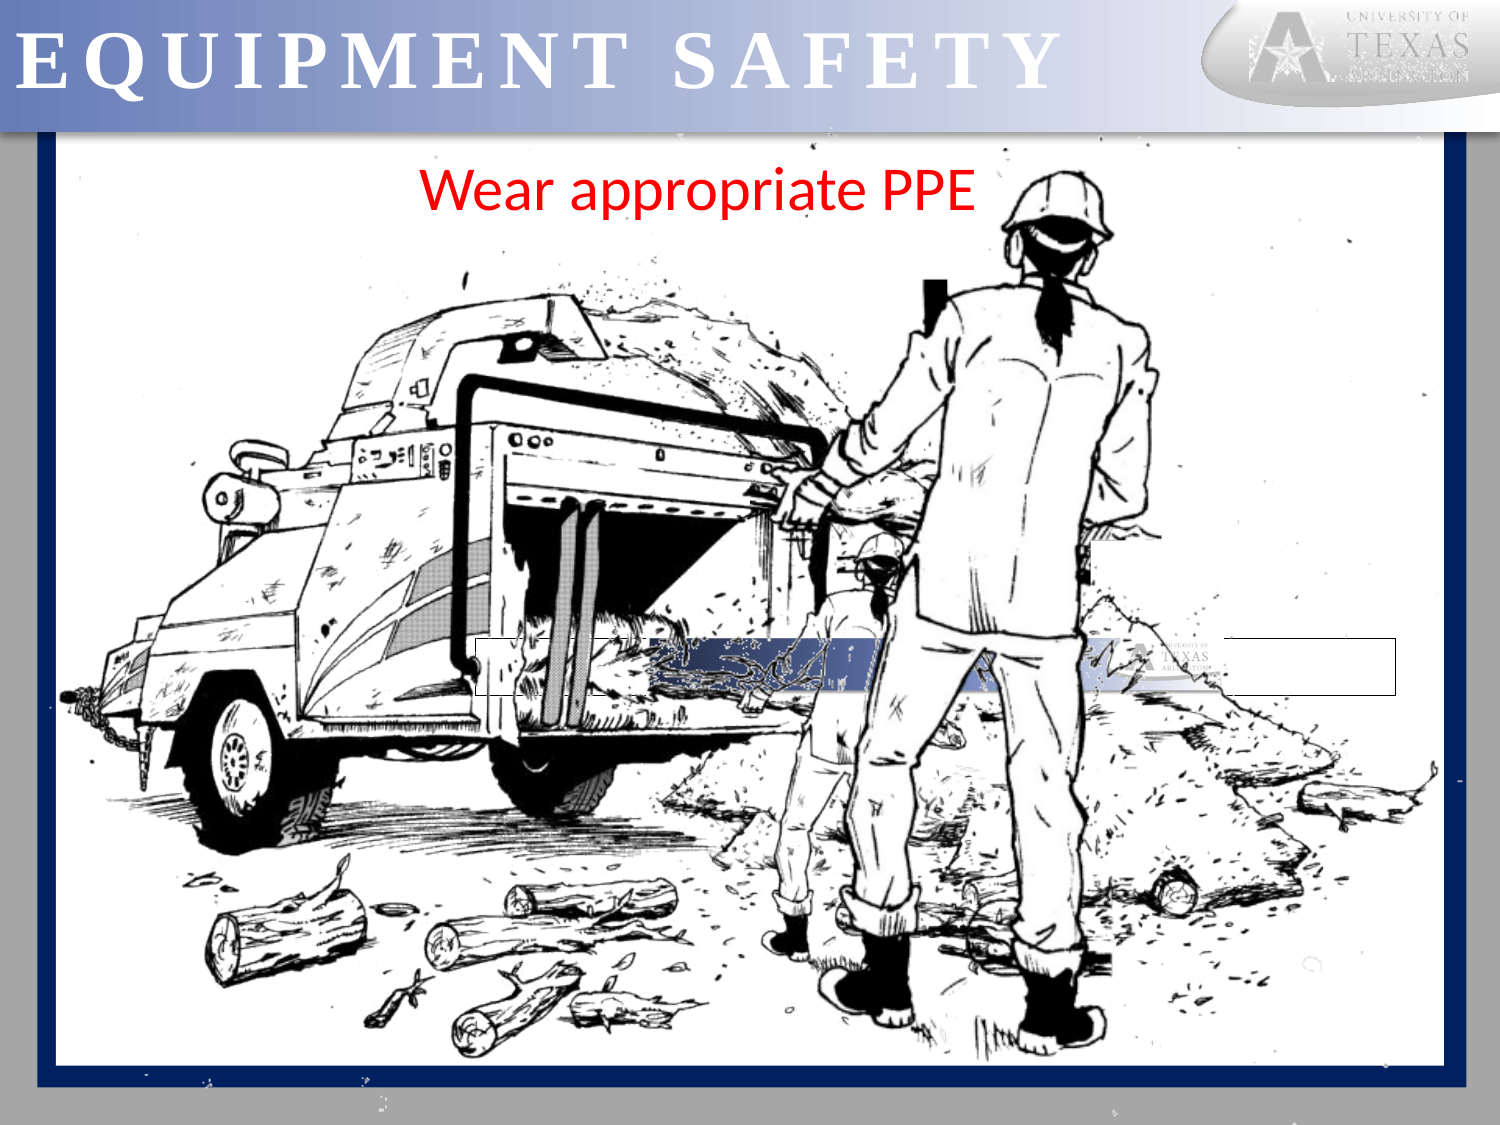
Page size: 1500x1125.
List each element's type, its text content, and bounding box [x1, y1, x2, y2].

picture [0, 76, 1500, 1125]
title EQUIPMENT SAFETY [0, 0, 1294, 76]
